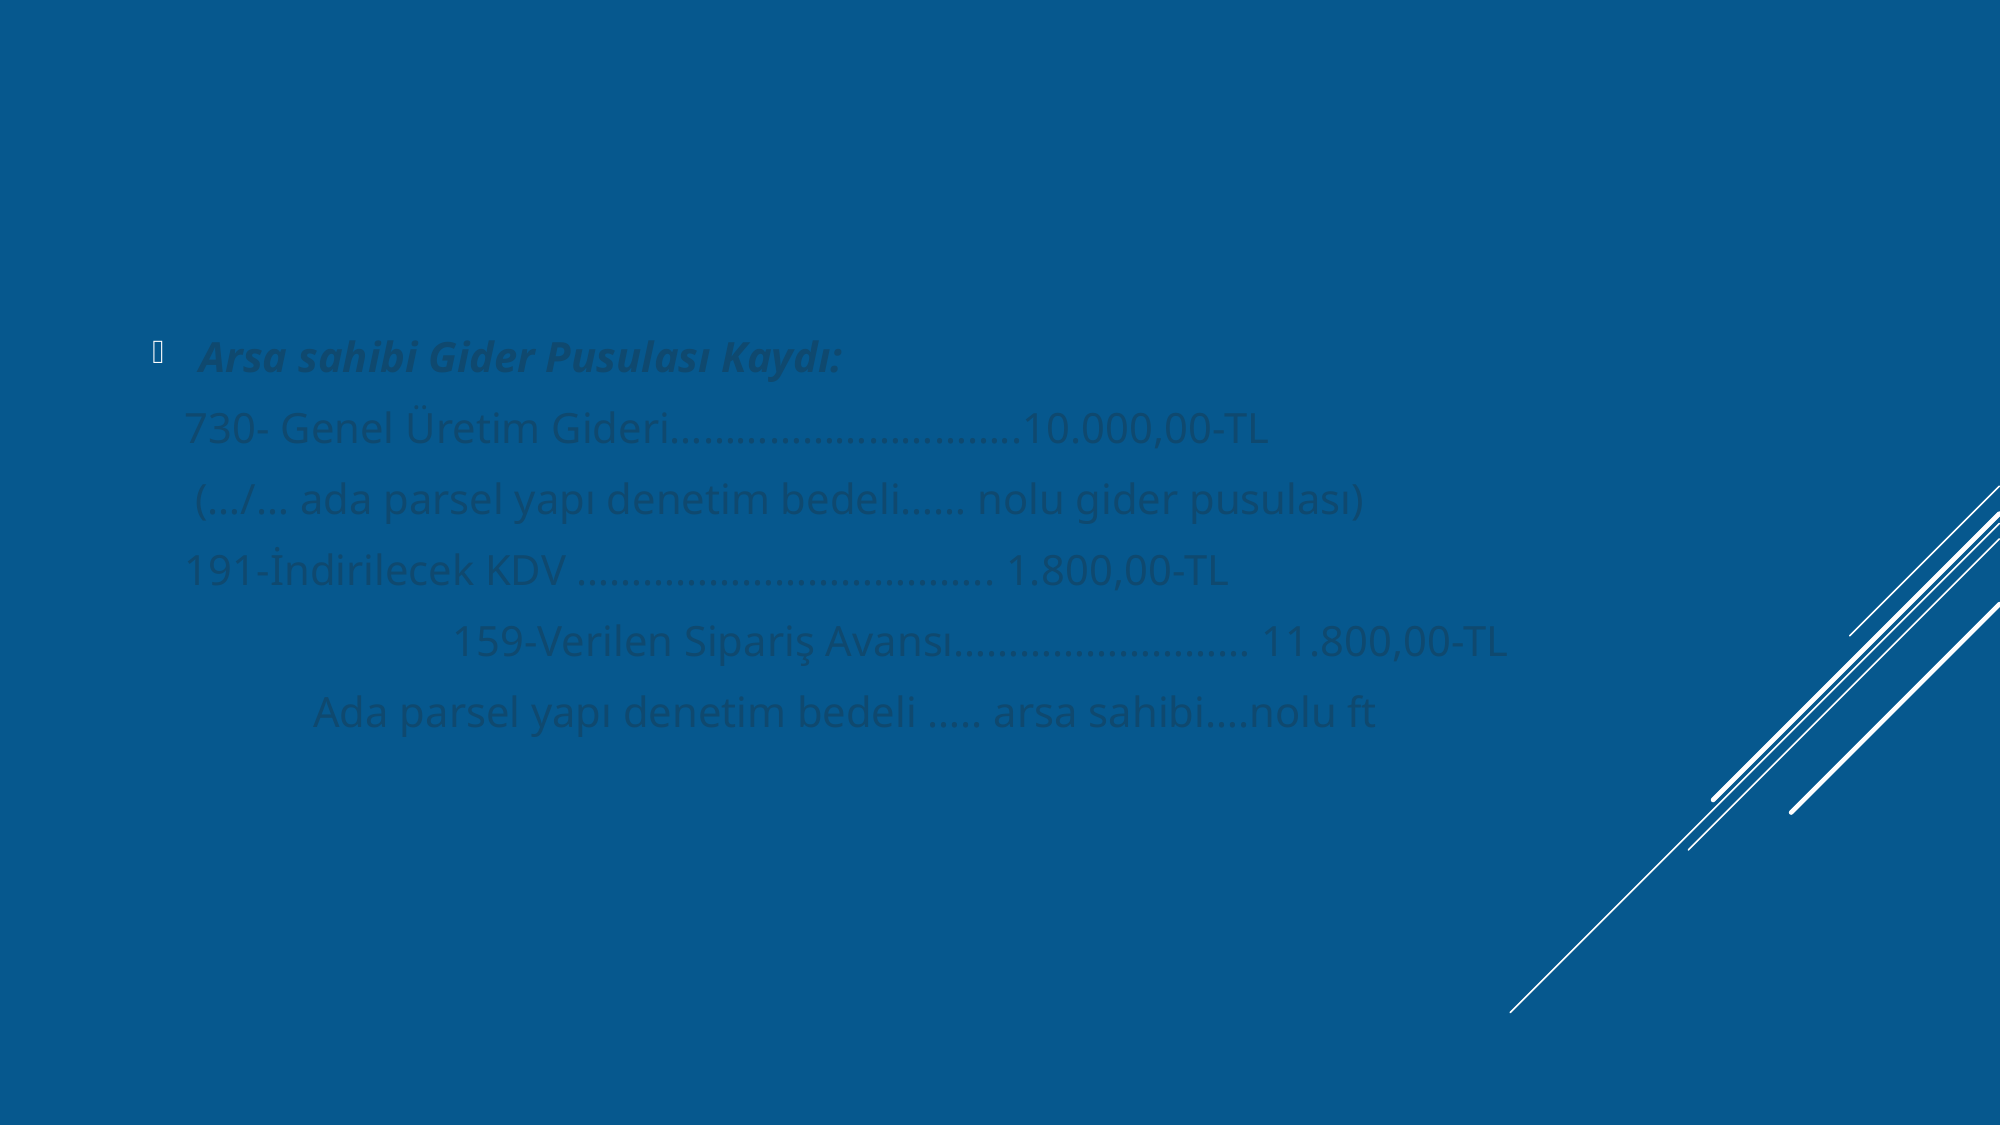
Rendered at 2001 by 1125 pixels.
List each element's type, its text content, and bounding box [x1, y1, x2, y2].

list Arsa sahibi Gider Pusulası Kaydı: 730- Genel Üretim Gideri…………………………..10.000,00-TL (…/… ada parsel yapı denetim bedeli…… nolu gider pusulası) 191-İndirilecek KDV ……………………………….. 1.800,00-TL 159-Verilen Sipariş Avansı……………………… 11.800,00-TL Ada parsel yapı denetim bedeli ….. arsa sahibi….nolu ft [137, 53, 1863, 1014]
